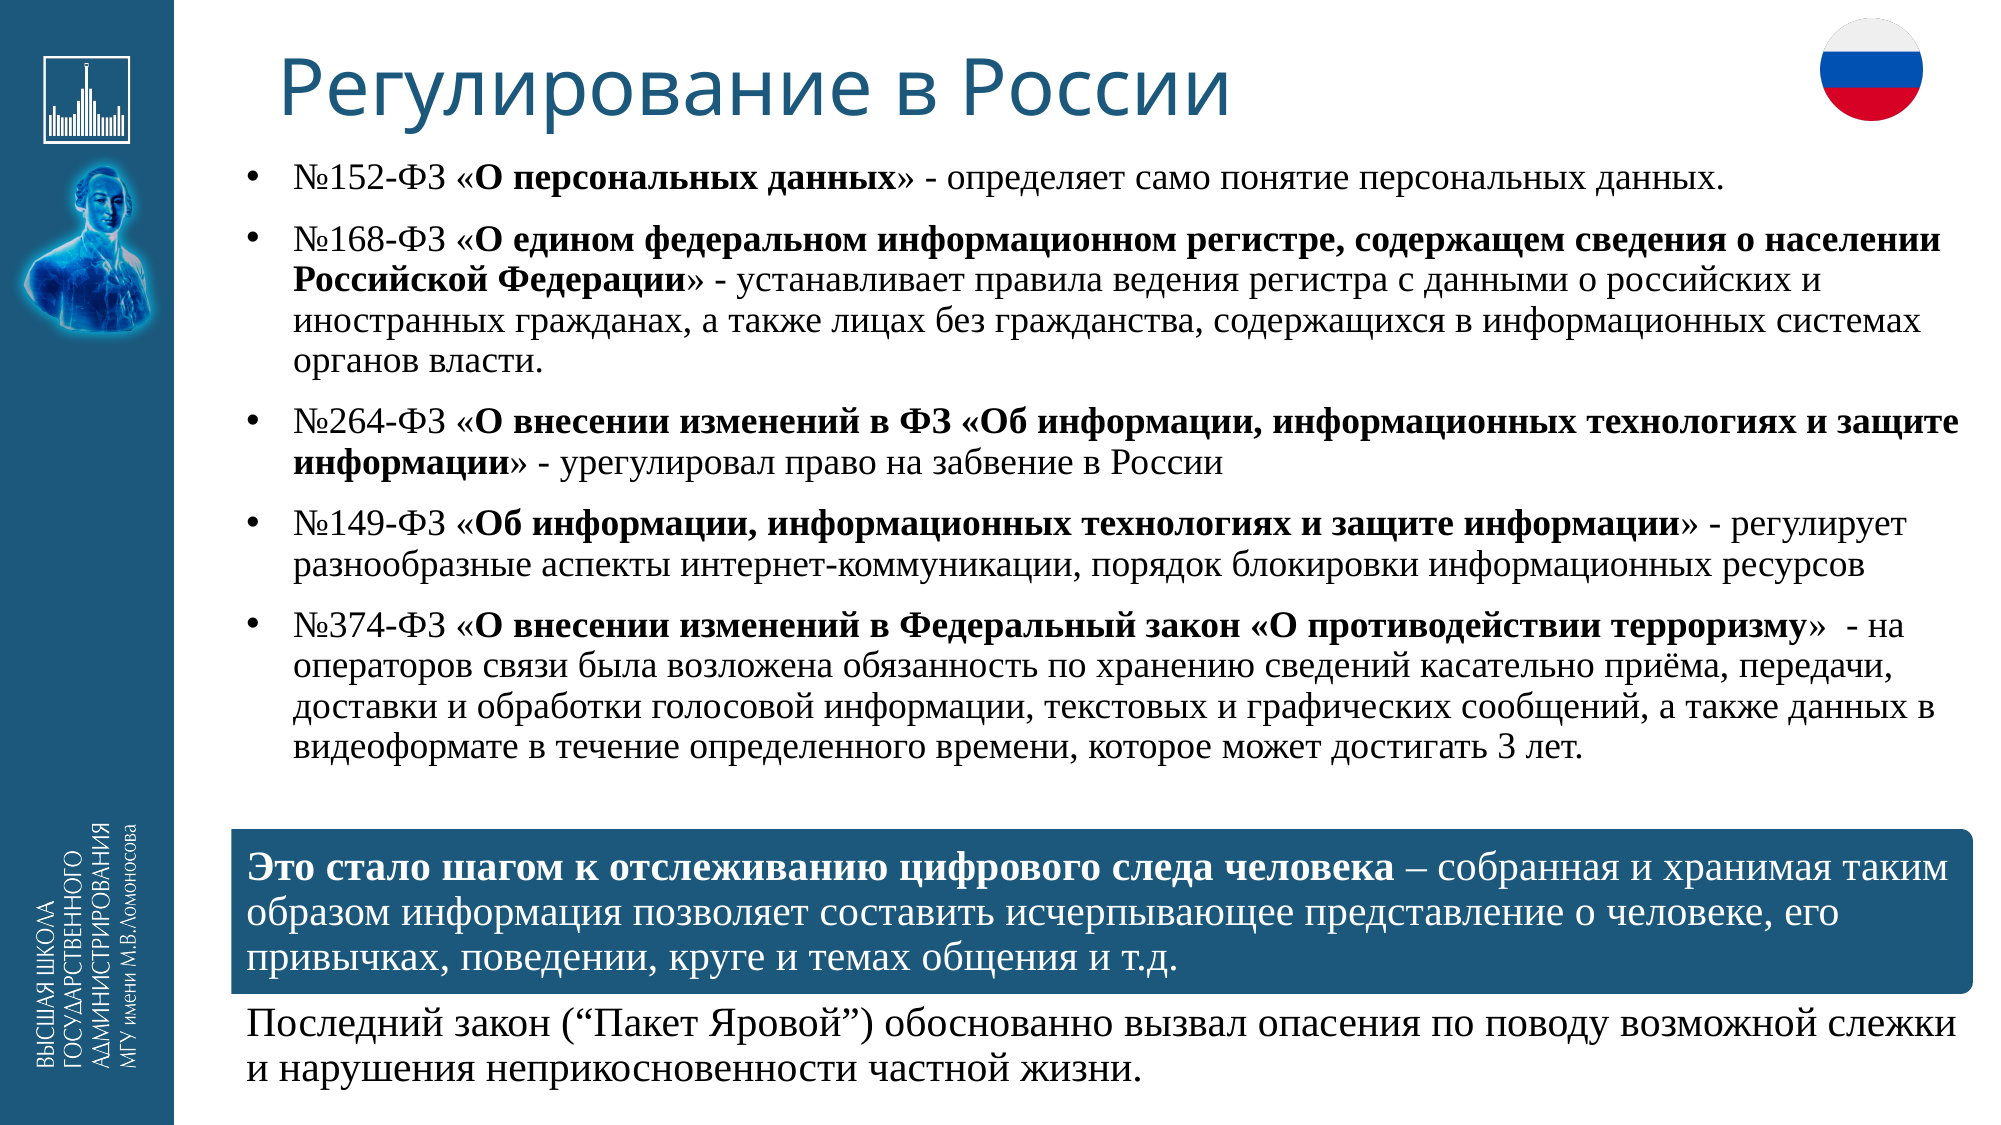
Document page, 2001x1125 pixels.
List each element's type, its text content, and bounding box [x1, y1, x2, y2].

title Регулирование в России [277, 46, 1892, 149]
picture [0, 56, 277, 410]
picture [32, 821, 142, 1069]
picture [1820, 18, 1923, 121]
list №152-ФЗ «О персональных данных» - определяет само понятие персональных данных. №168-ФЗ «О едином федеральном информационном регистре, содержащем сведения о населении Российской Федерации» - устанавливает правила ведения регистра с данными о российских и иностранных гражданах, а также лицах без гражданства, содержащихся в информационных системах органов власти. №264-ФЗ «О внесении изменений в ФЗ «Об информации, информационных технологиях и защите информации» - урегулировал право на забвение в России №149-ФЗ «Об информации, информационных технологиях и защите информации» - регулирует разнообразные аспекты интернет-коммуникации, порядок блокировки информационных ресурсов №374-ФЗ «О внесении изменений в Федеральный закон «О противодействии терроризму» - на операторов связи была возложена обязанность по хранению сведений касательно приёма, передачи, доставки и обработки голосовой информации, текстовых и графических сообщений, а также данных в видеоформате в течение определенного времени, которое может достигать 3 лет. Это стало шагом к отслеживанию цифрового следа человека – собранная и хранимая таким образом информация позволяет составить исчерпывающее представление о человеке, его привычках, поведении, круге и темах общения и т.д. Последний закон (“Пакет Яровой”) обоснованно вызвал опасения по поводу возможной слежки и нарушения неприкосновенности частной жизни. [231, 149, 2000, 1107]
